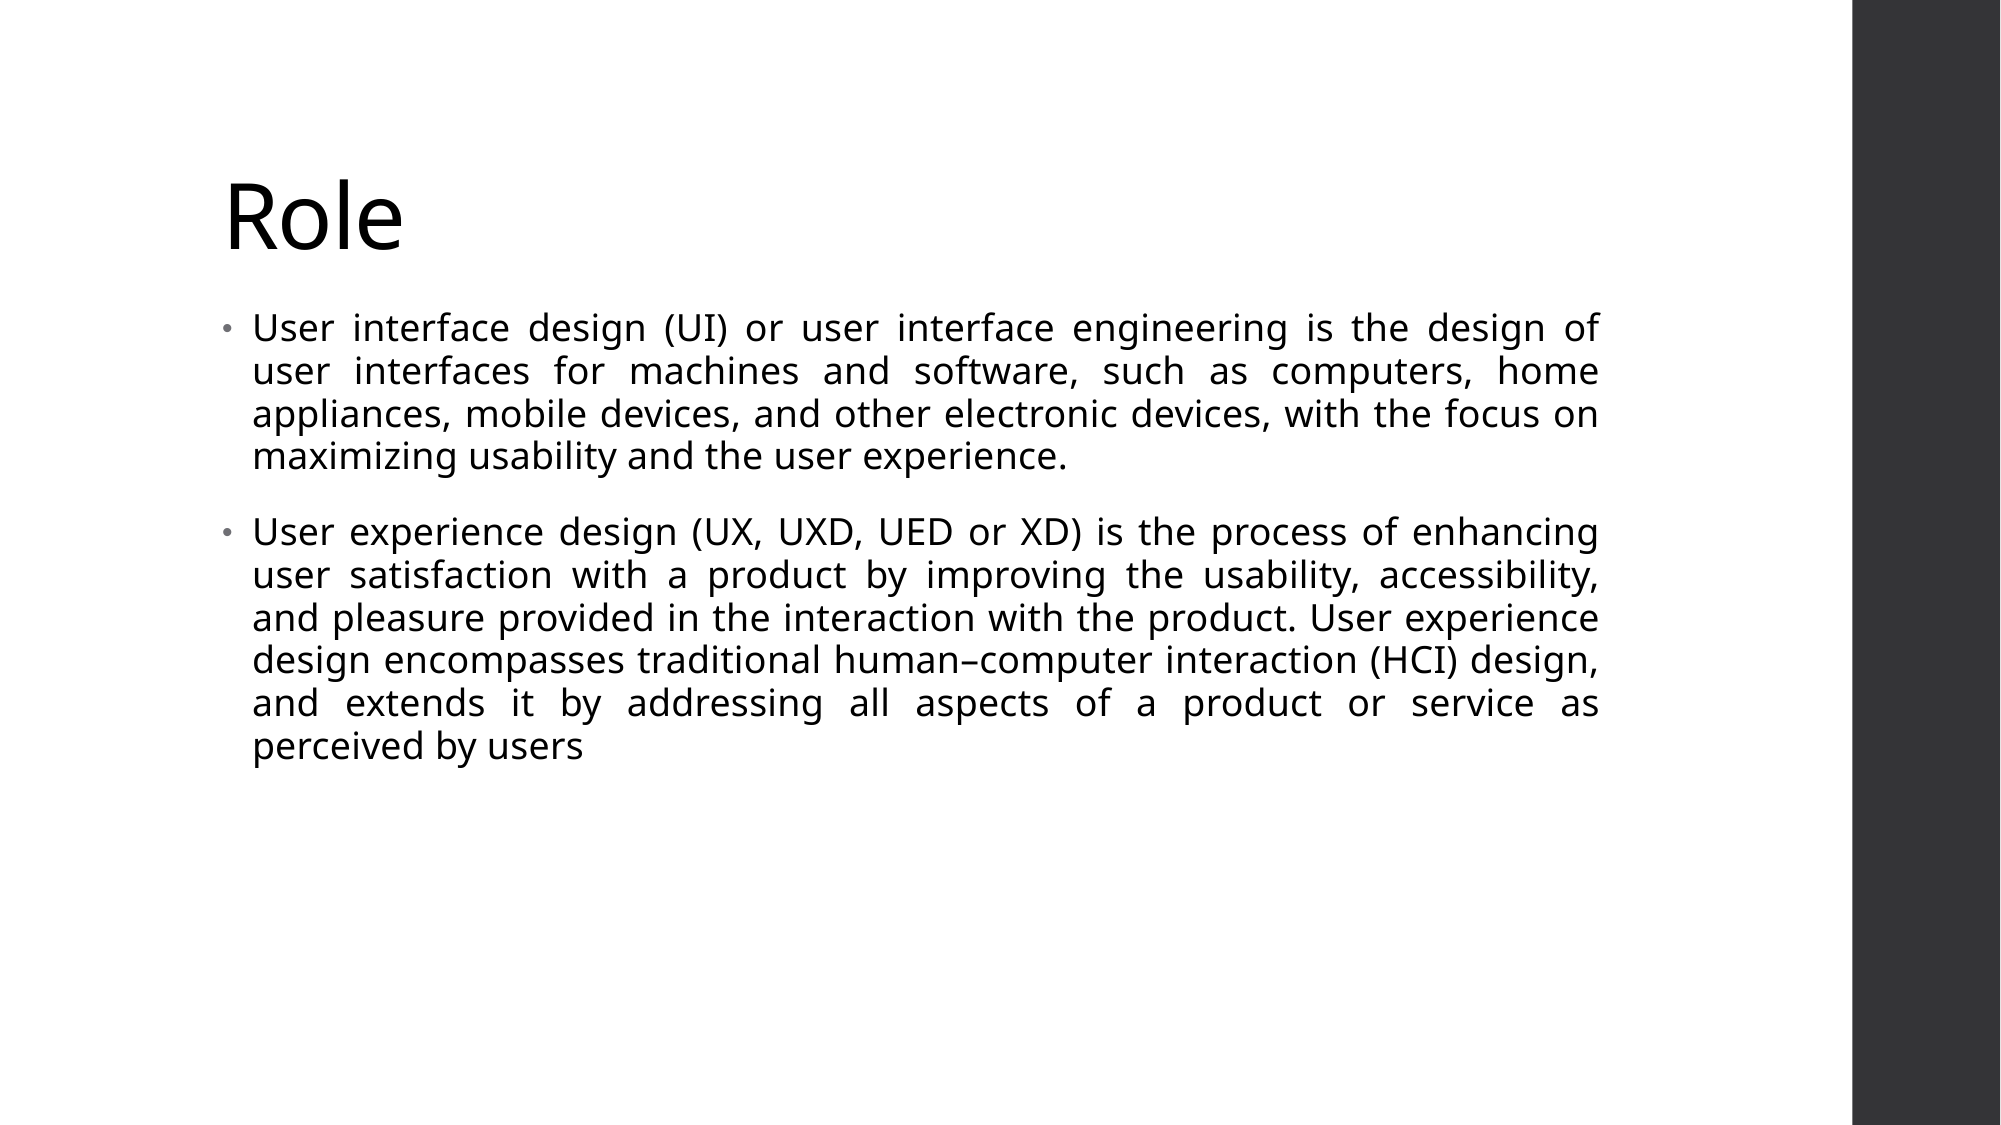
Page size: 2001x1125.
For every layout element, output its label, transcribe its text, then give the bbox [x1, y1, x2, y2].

title Role [206, 60, 1797, 278]
list User interface design (UI) or user interface engineering is the design of user interfaces for machines and software, such as computers, home appliances, mobile devices, and other electronic devices, with the focus on maximizing usability and the user experience. User experience design (UX, UXD, UED or XD) is the process of enhancing user satisfaction with a product by improving the usability, accessibility, and pleasure provided in the interaction with the product. User experience design encompasses traditional human–computer interaction (HCI) design, and extends it by addressing all aspects of a product or service as perceived by users [206, 299, 1617, 950]
